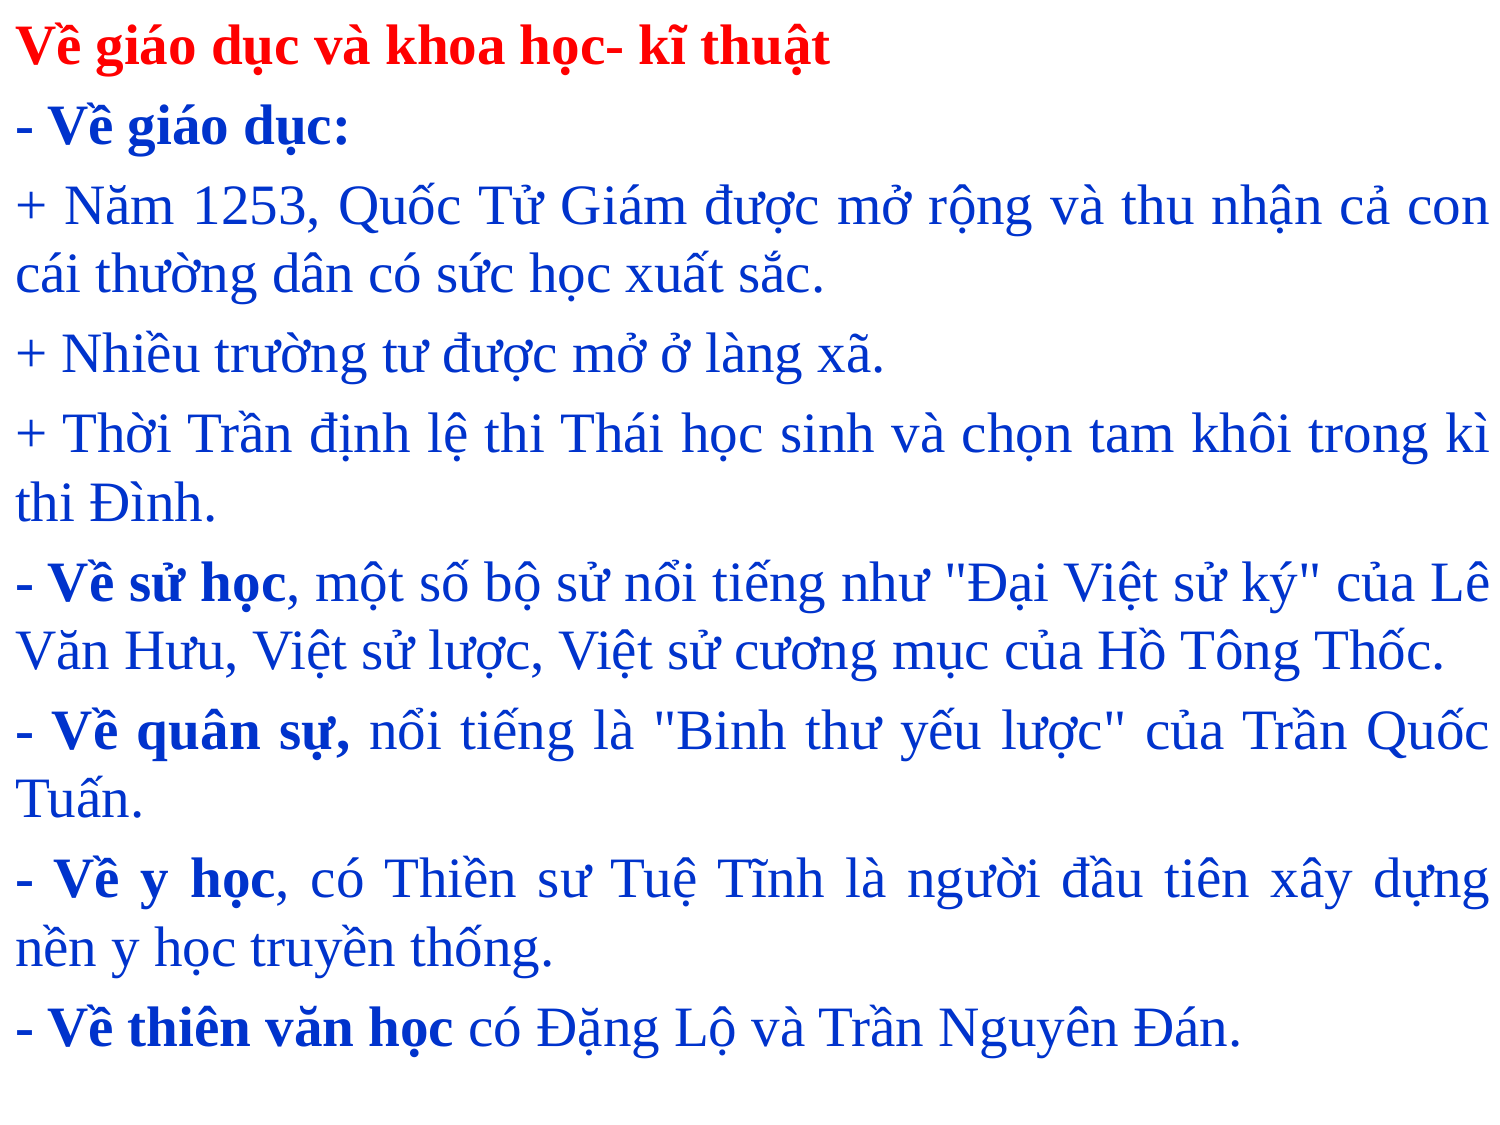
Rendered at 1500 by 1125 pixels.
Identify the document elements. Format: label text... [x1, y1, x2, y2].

list Về giáo dục và khoa học- kĩ thuật - Về giáo dục: + Năm 1253, Quốc Tử Giám được mở rộng và thu nhận cả con cái thường dân có sức học xuất sắc. + Nhiều trường tư được mở ở làng xã. + Thời Trần định lệ thi Thái học sinh và chọn tam khôi trong kì thi Đình. - Về sử học, một số bộ sử nổi tiếng như "Đại Việt sử ký" của Lê Văn Hưu, Việt sử lược, Việt sử cương mục của Hồ Tông Thốc. - Về quân sự, nổi tiếng là "Binh thư yếu lược" của Trần Quốc Tuấn. - Về y học, có Thiền sư Tuệ Tĩnh là người đầu tiên xây dựng nền y học truyền thống. - Về thiên văn học có Đặng Lộ và Trần Nguyên Đán. [0, 0, 1500, 1125]
